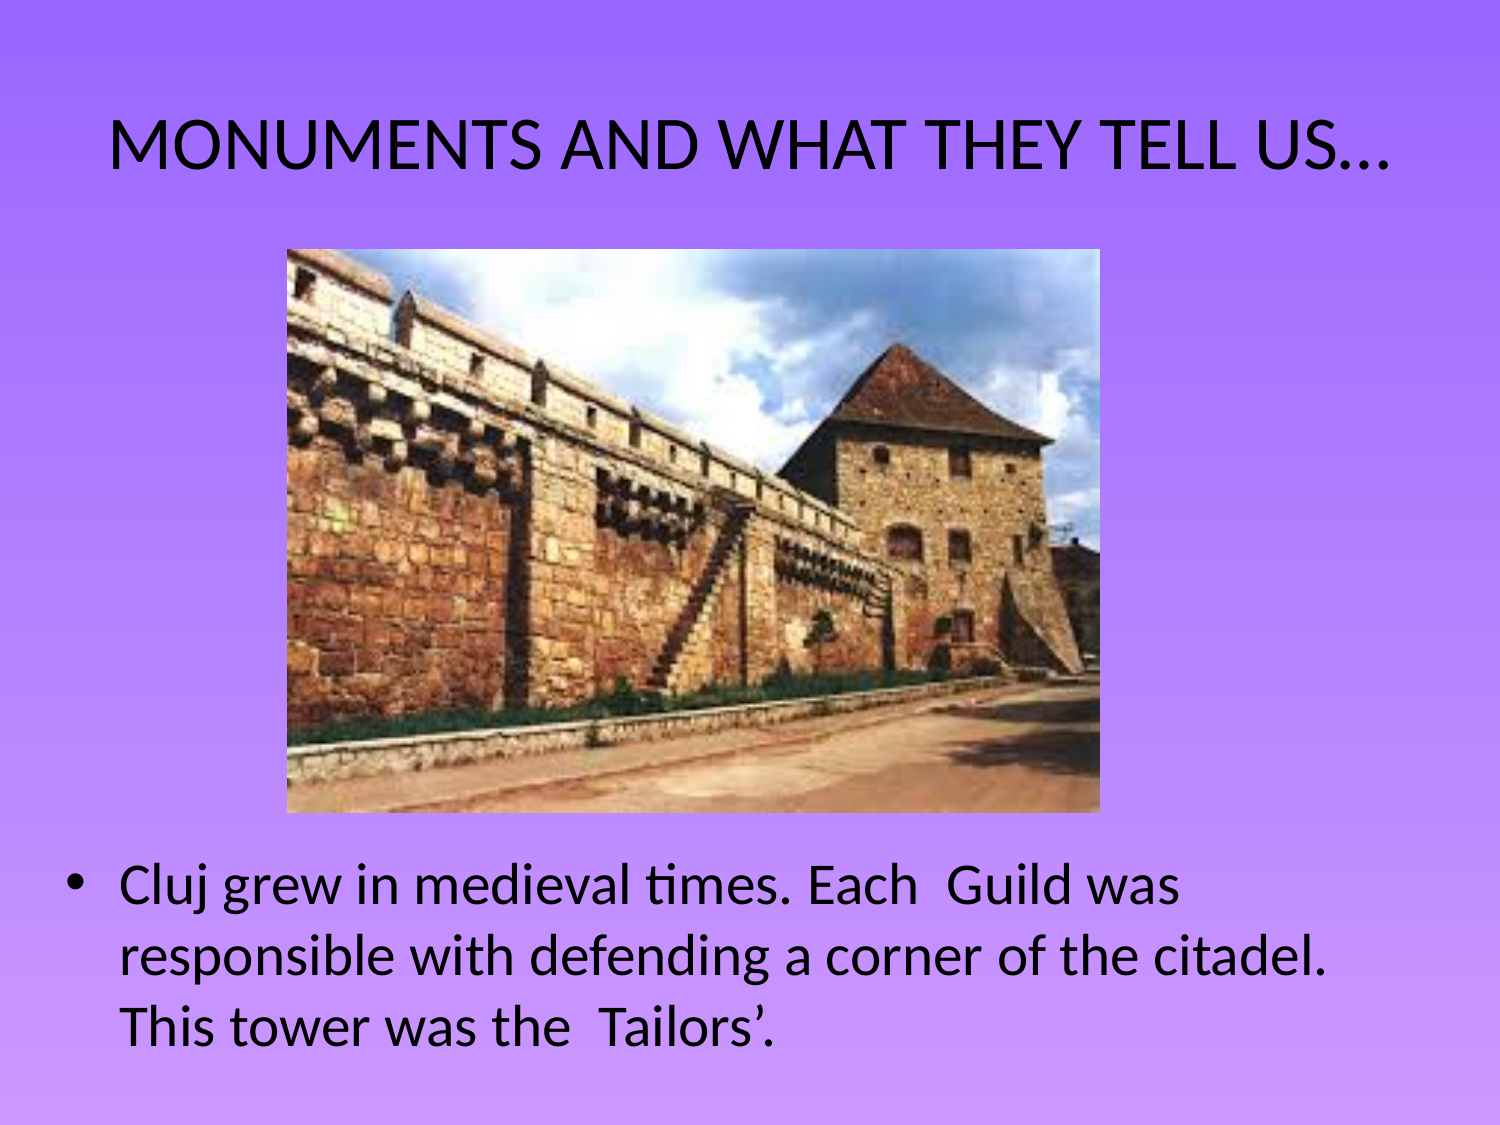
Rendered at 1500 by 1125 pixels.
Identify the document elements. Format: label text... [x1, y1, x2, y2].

title MONUMENTS AND WHAT THEY TELL US… [75, 45, 1425, 233]
list Cluj grew in medieval times. Each Guild was responsible with defending a corner of the citadel. This tower was the Tailors’. [50, 837, 1450, 1068]
picture [287, 249, 1101, 813]
